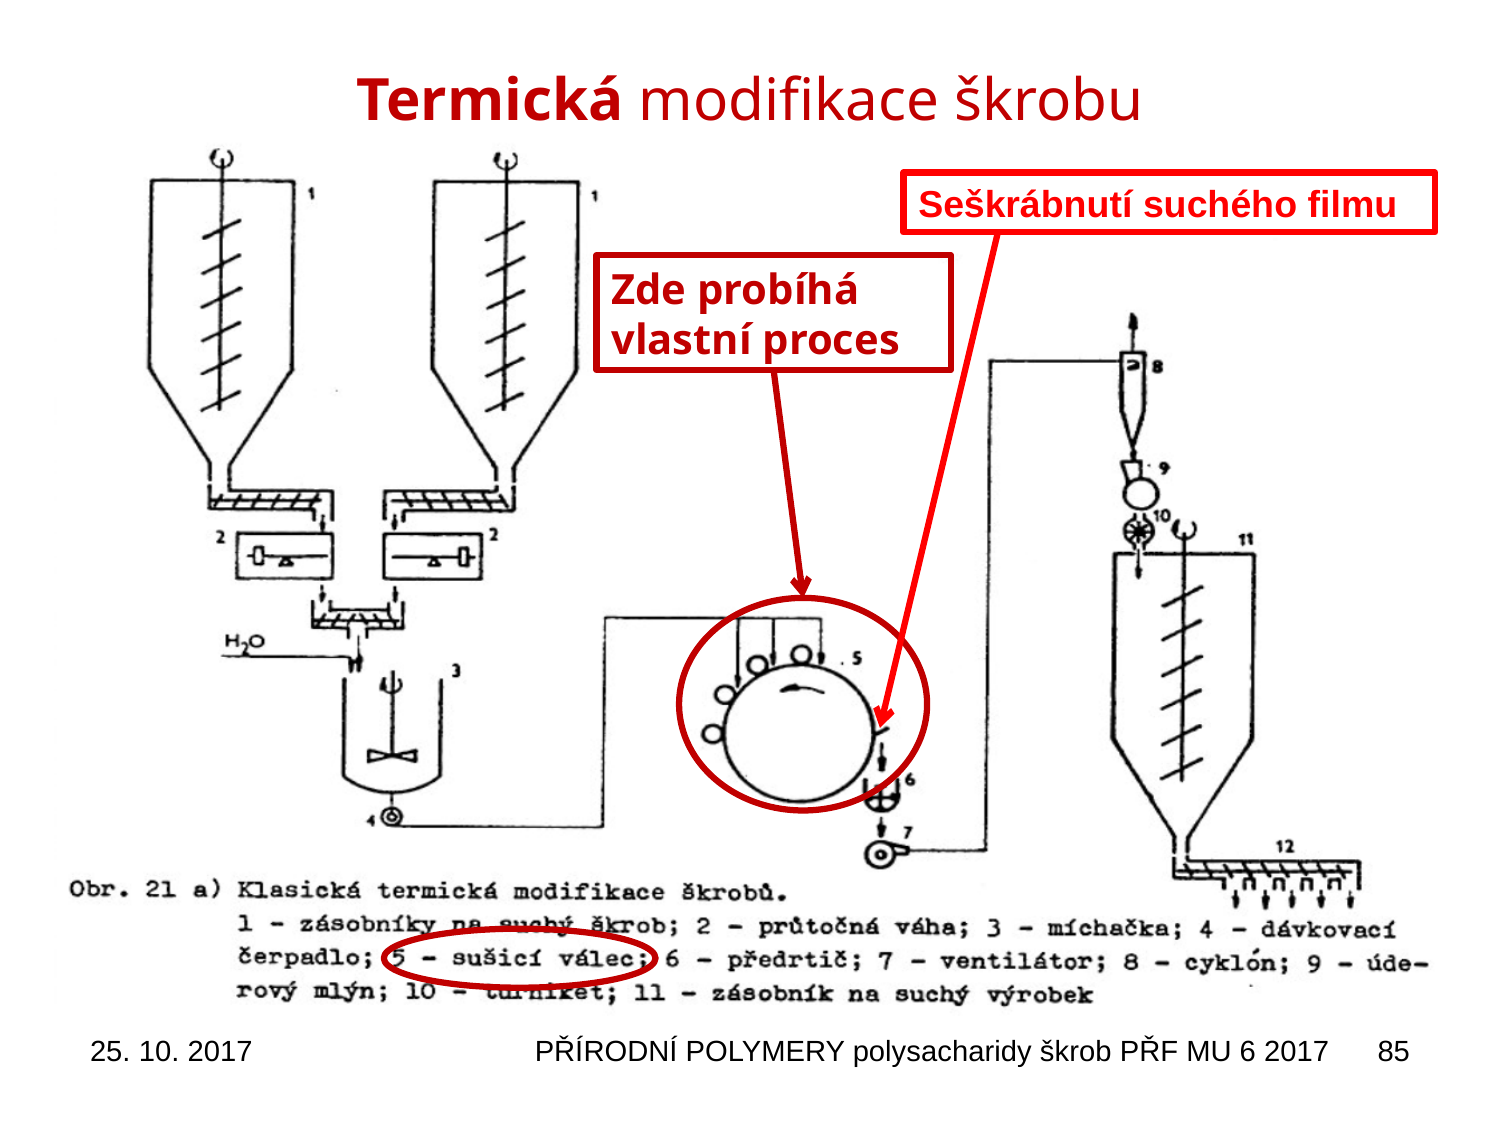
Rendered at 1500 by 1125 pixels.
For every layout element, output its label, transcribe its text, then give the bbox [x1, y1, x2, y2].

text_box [773, 371, 804, 599]
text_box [879, 231, 999, 729]
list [52, 136, 1459, 1027]
title Termická modifikace škrobu [74, 44, 1426, 135]
slide_number 85 [1074, 1035, 1426, 1103]
footer PŘÍRODNÍ POLYMERY polysacharidy škrob PŘF MU 6 2017 [512, 1035, 1074, 1103]
slide_number 25. 10. 2017 [74, 1035, 426, 1103]
